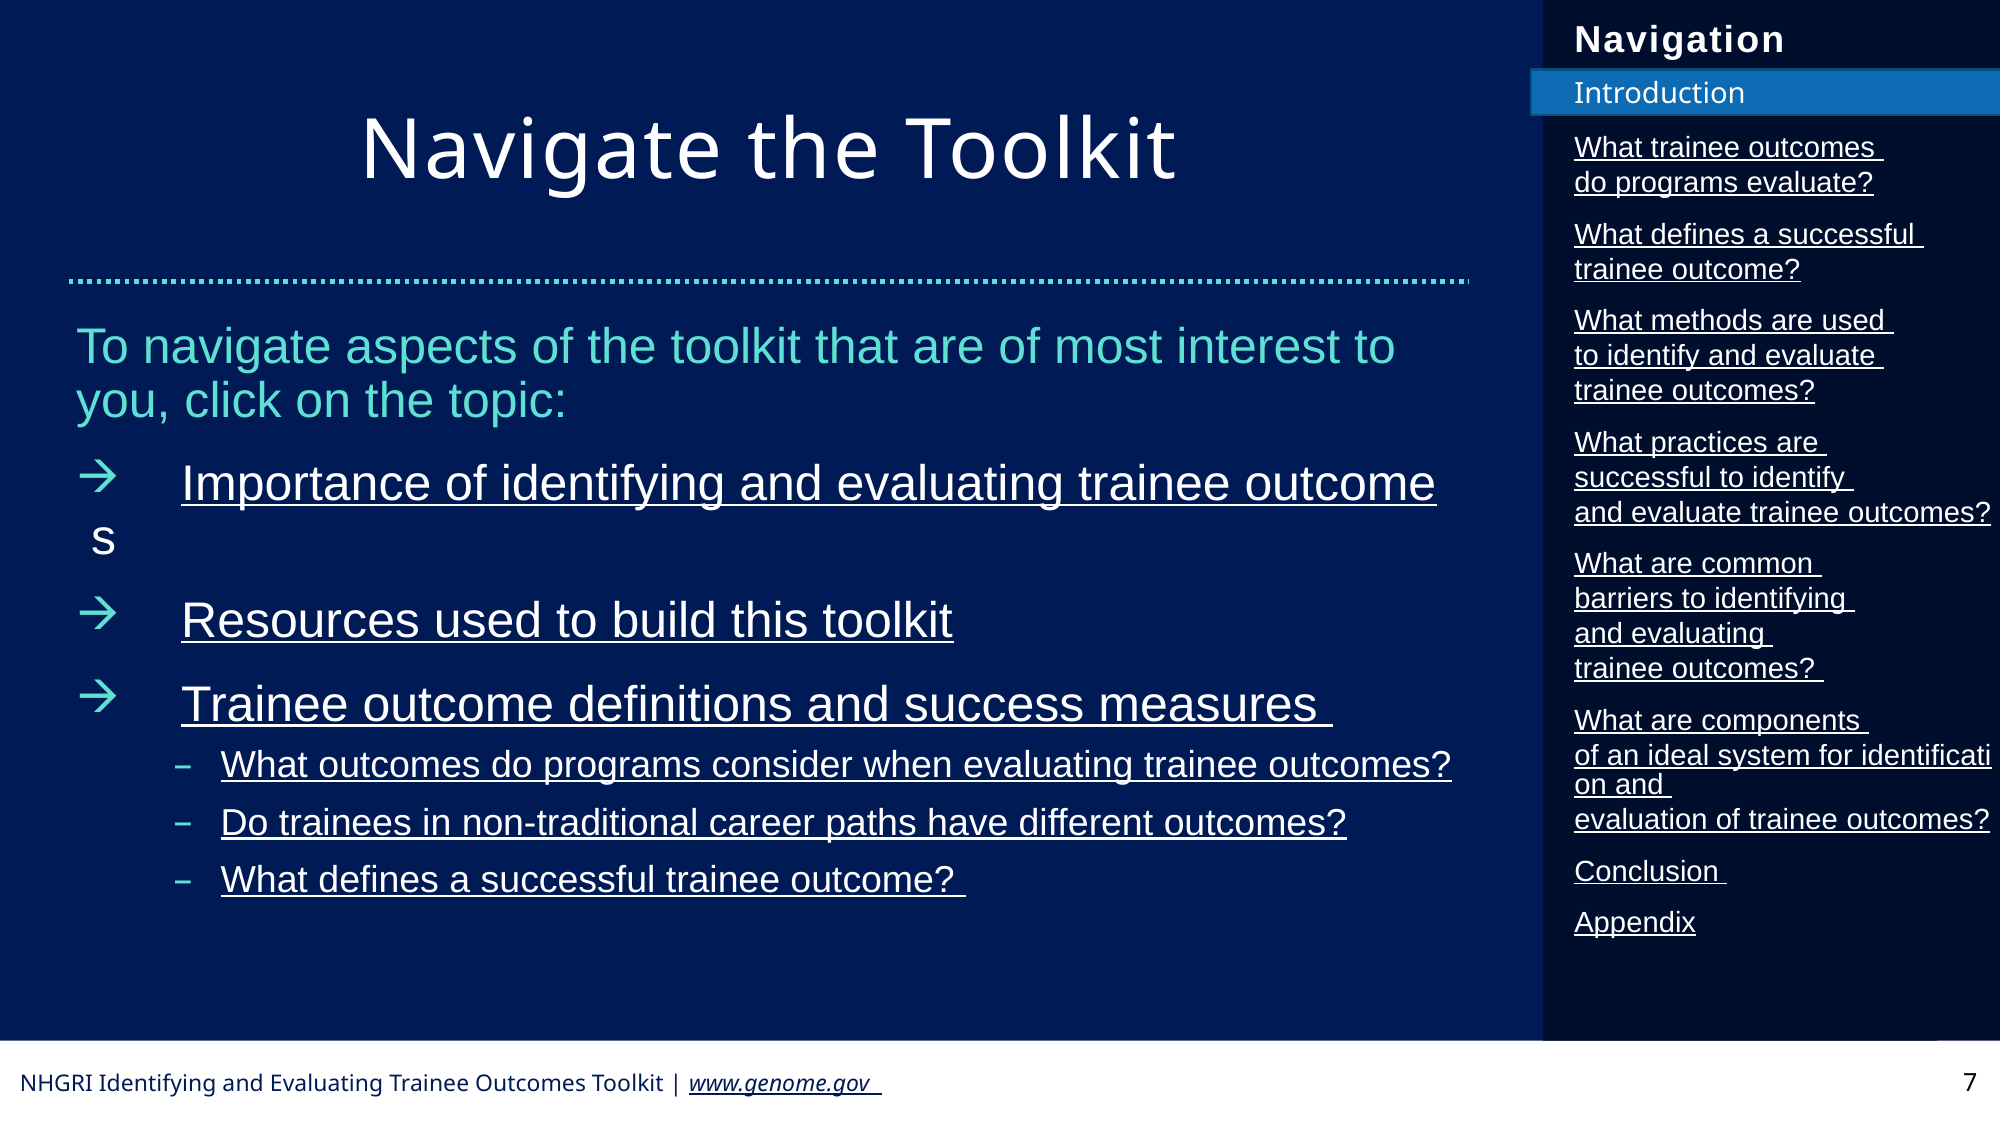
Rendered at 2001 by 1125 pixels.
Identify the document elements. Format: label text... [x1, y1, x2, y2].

title Navigate the Toolkit [68, 32, 1469, 279]
text_box [1530, 68, 1559, 116]
text_box 7 [1902, 1053, 2000, 1114]
text_box Introduction [1559, 66, 2000, 117]
list To navigate aspects of the toolkit that are of most interest to you, click on the topic: Importance of identifying and evaluating trainee outcomes Resources used to build this toolkit Trainee outcome definitions and success measures What outcomes do programs consider when evaluating trainee outcomes? Do trainees in non-traditional career paths have different outcomes? What defines a successful trainee outcome? [68, 313, 1469, 1125]
